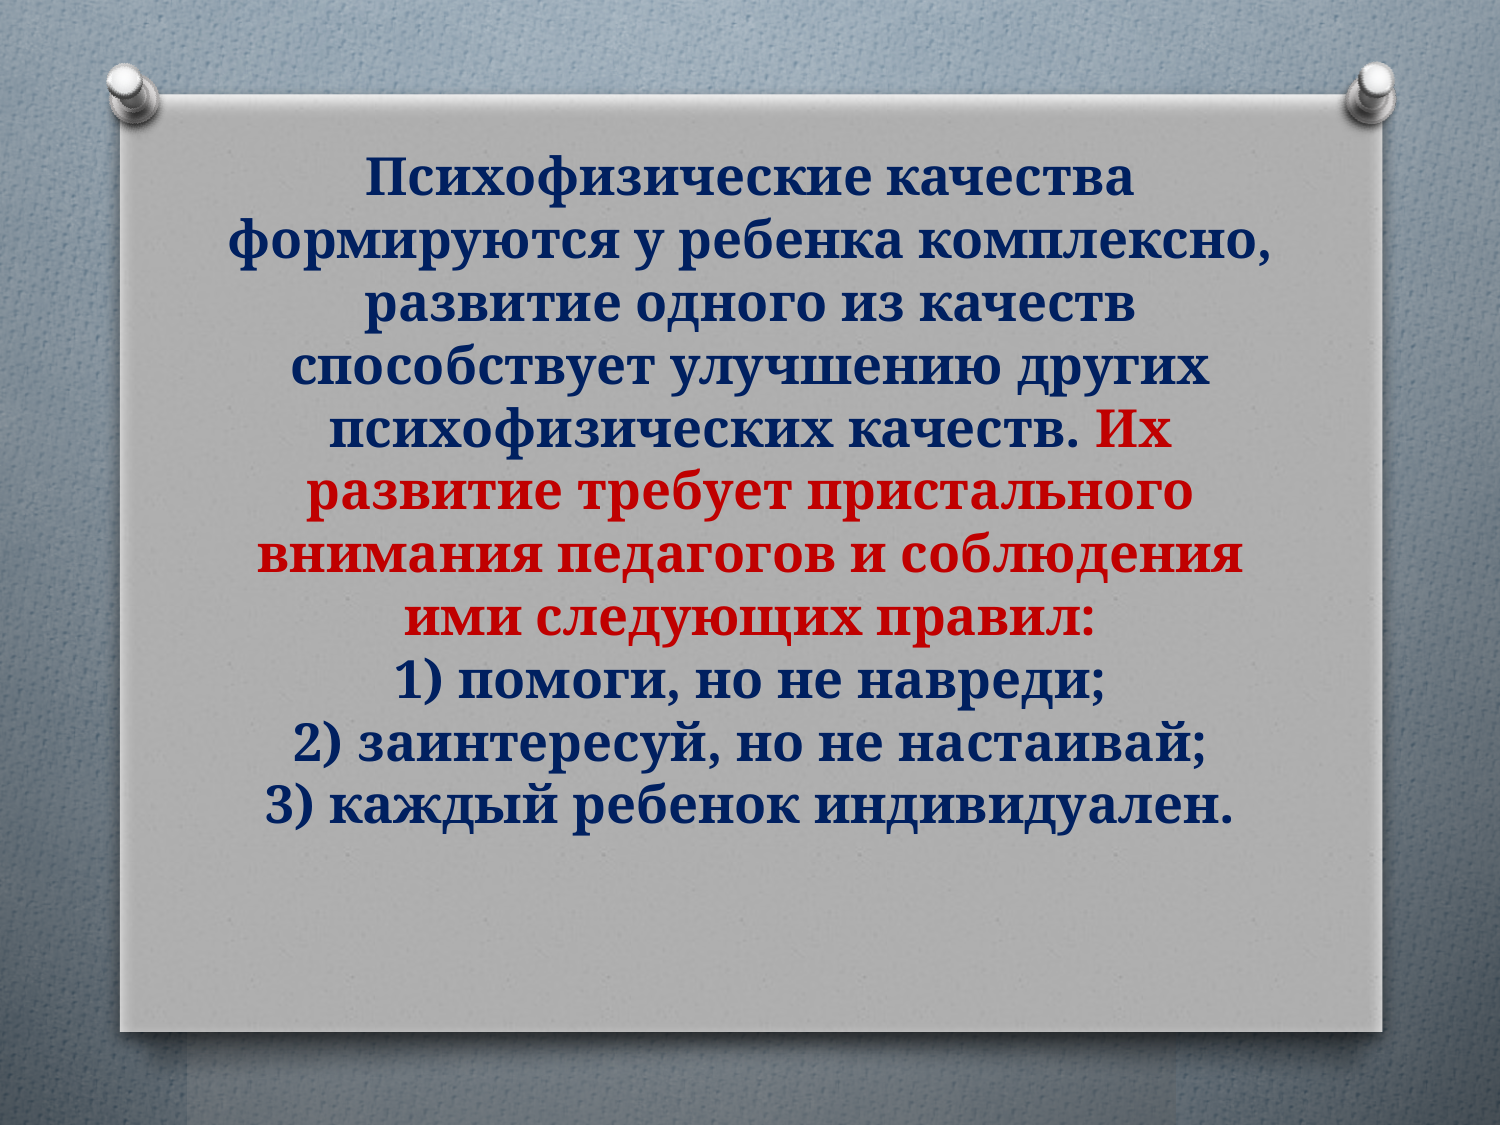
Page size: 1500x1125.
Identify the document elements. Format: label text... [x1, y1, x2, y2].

picture [75, 29, 198, 153]
picture [1317, 35, 1439, 156]
title Психофизические качества формируются у ребенка комплексно, развитие одного из качеств способствует улучшению других психофизических качеств. Их развитие требует пристального внимания педагогов и соблюдения ими следующих правил: 1) помоги, но не навреди; 2) заинтересуй, но не настаивай; 3) каждый ребенок индивидуален. [179, 134, 1323, 844]
